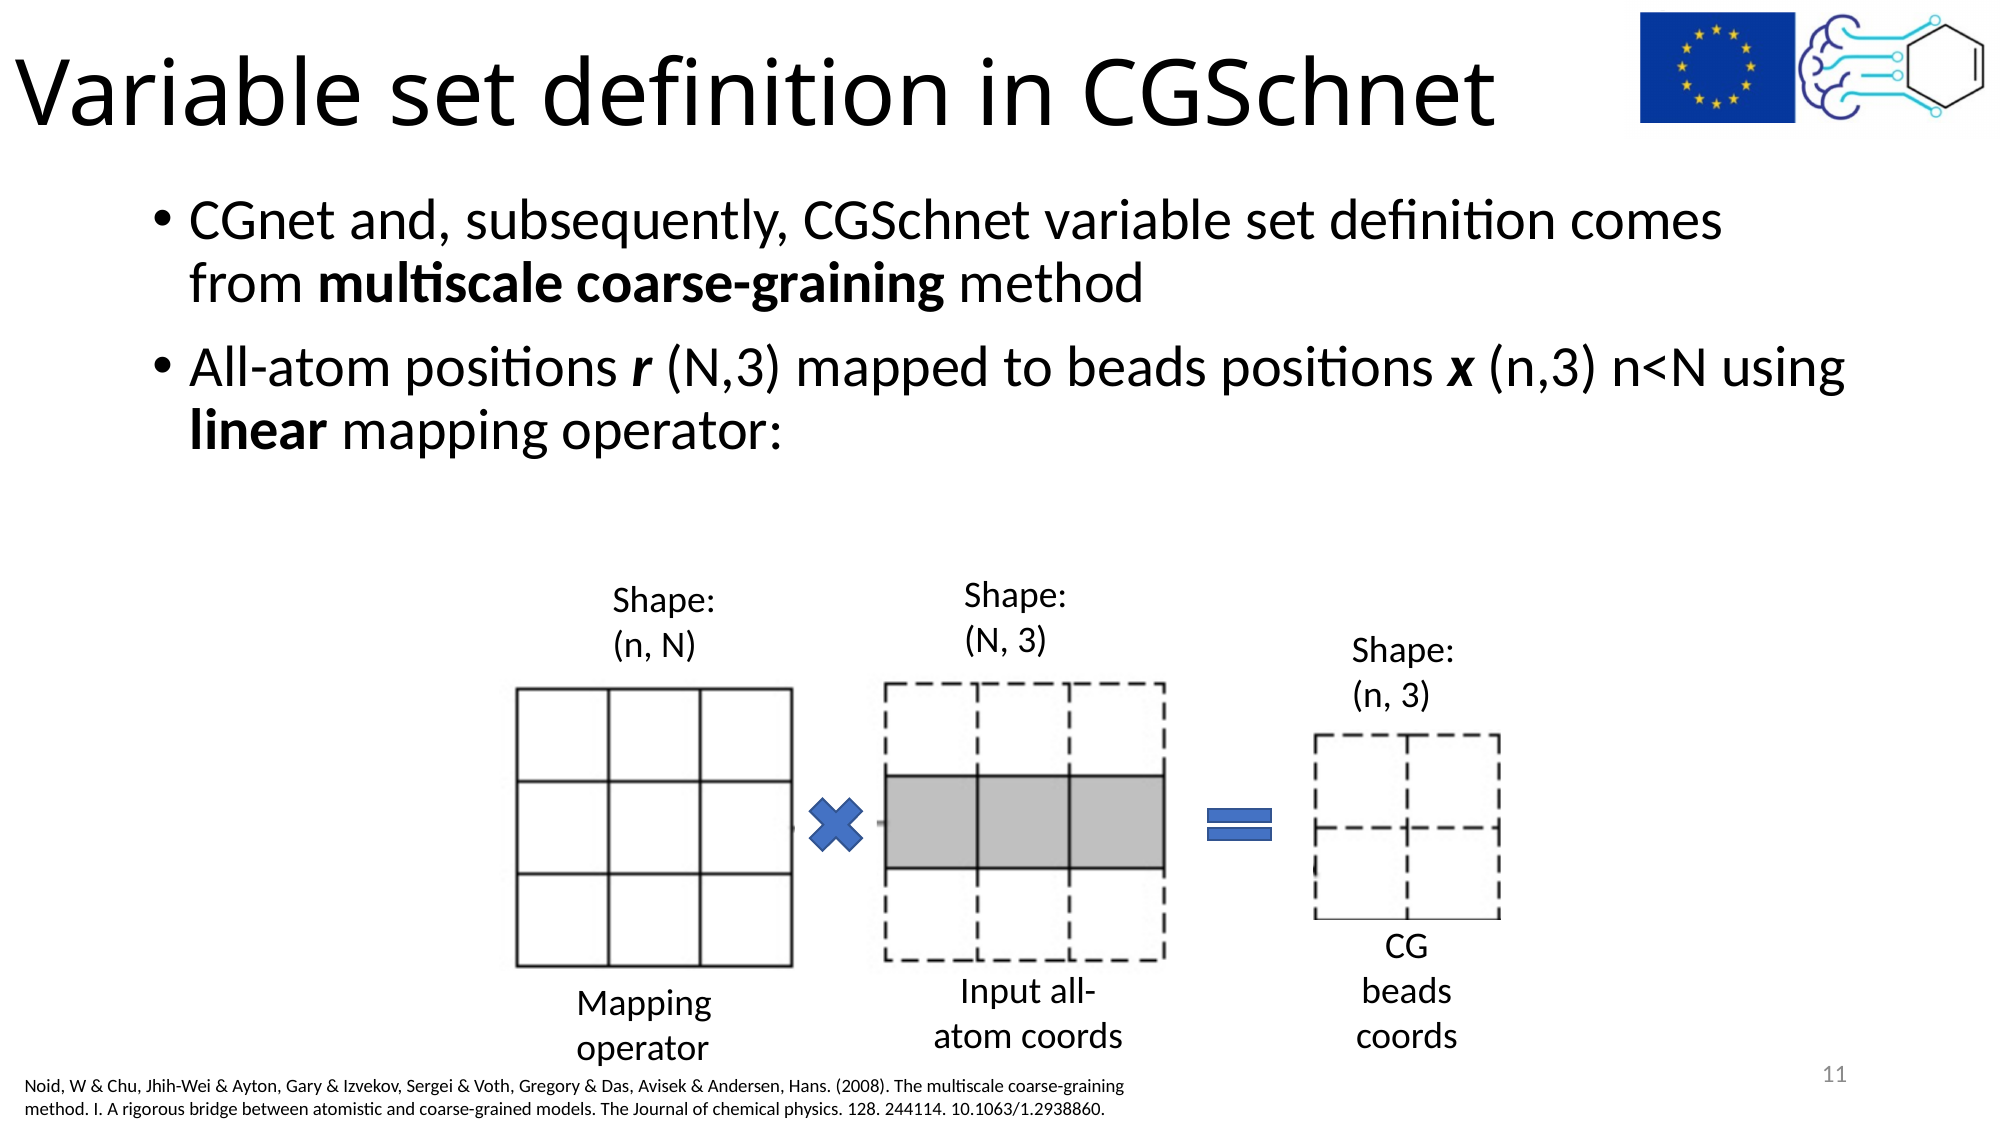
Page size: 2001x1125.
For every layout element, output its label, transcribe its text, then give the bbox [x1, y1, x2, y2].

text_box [499, 562, 1501, 1077]
picture [1624, 0, 2000, 139]
text_box Noid, W & Chu, Jhih-Wei & Ayton, Gary & Izvekov, Sergei & Voth, Gregory & Das, Avisek & Andersen, Hans. (2008). The multiscale coarse-graining method. I. A rigorous bridge between atomistic and coarse-grained models. The Journal of chemical physics. 128. 244114. 10.1063/1.2938860. [9, 1066, 1199, 1125]
title Variable set definition in CGSchnet [0, 7, 1705, 184]
slide_number 11 [1412, 1042, 1863, 1103]
